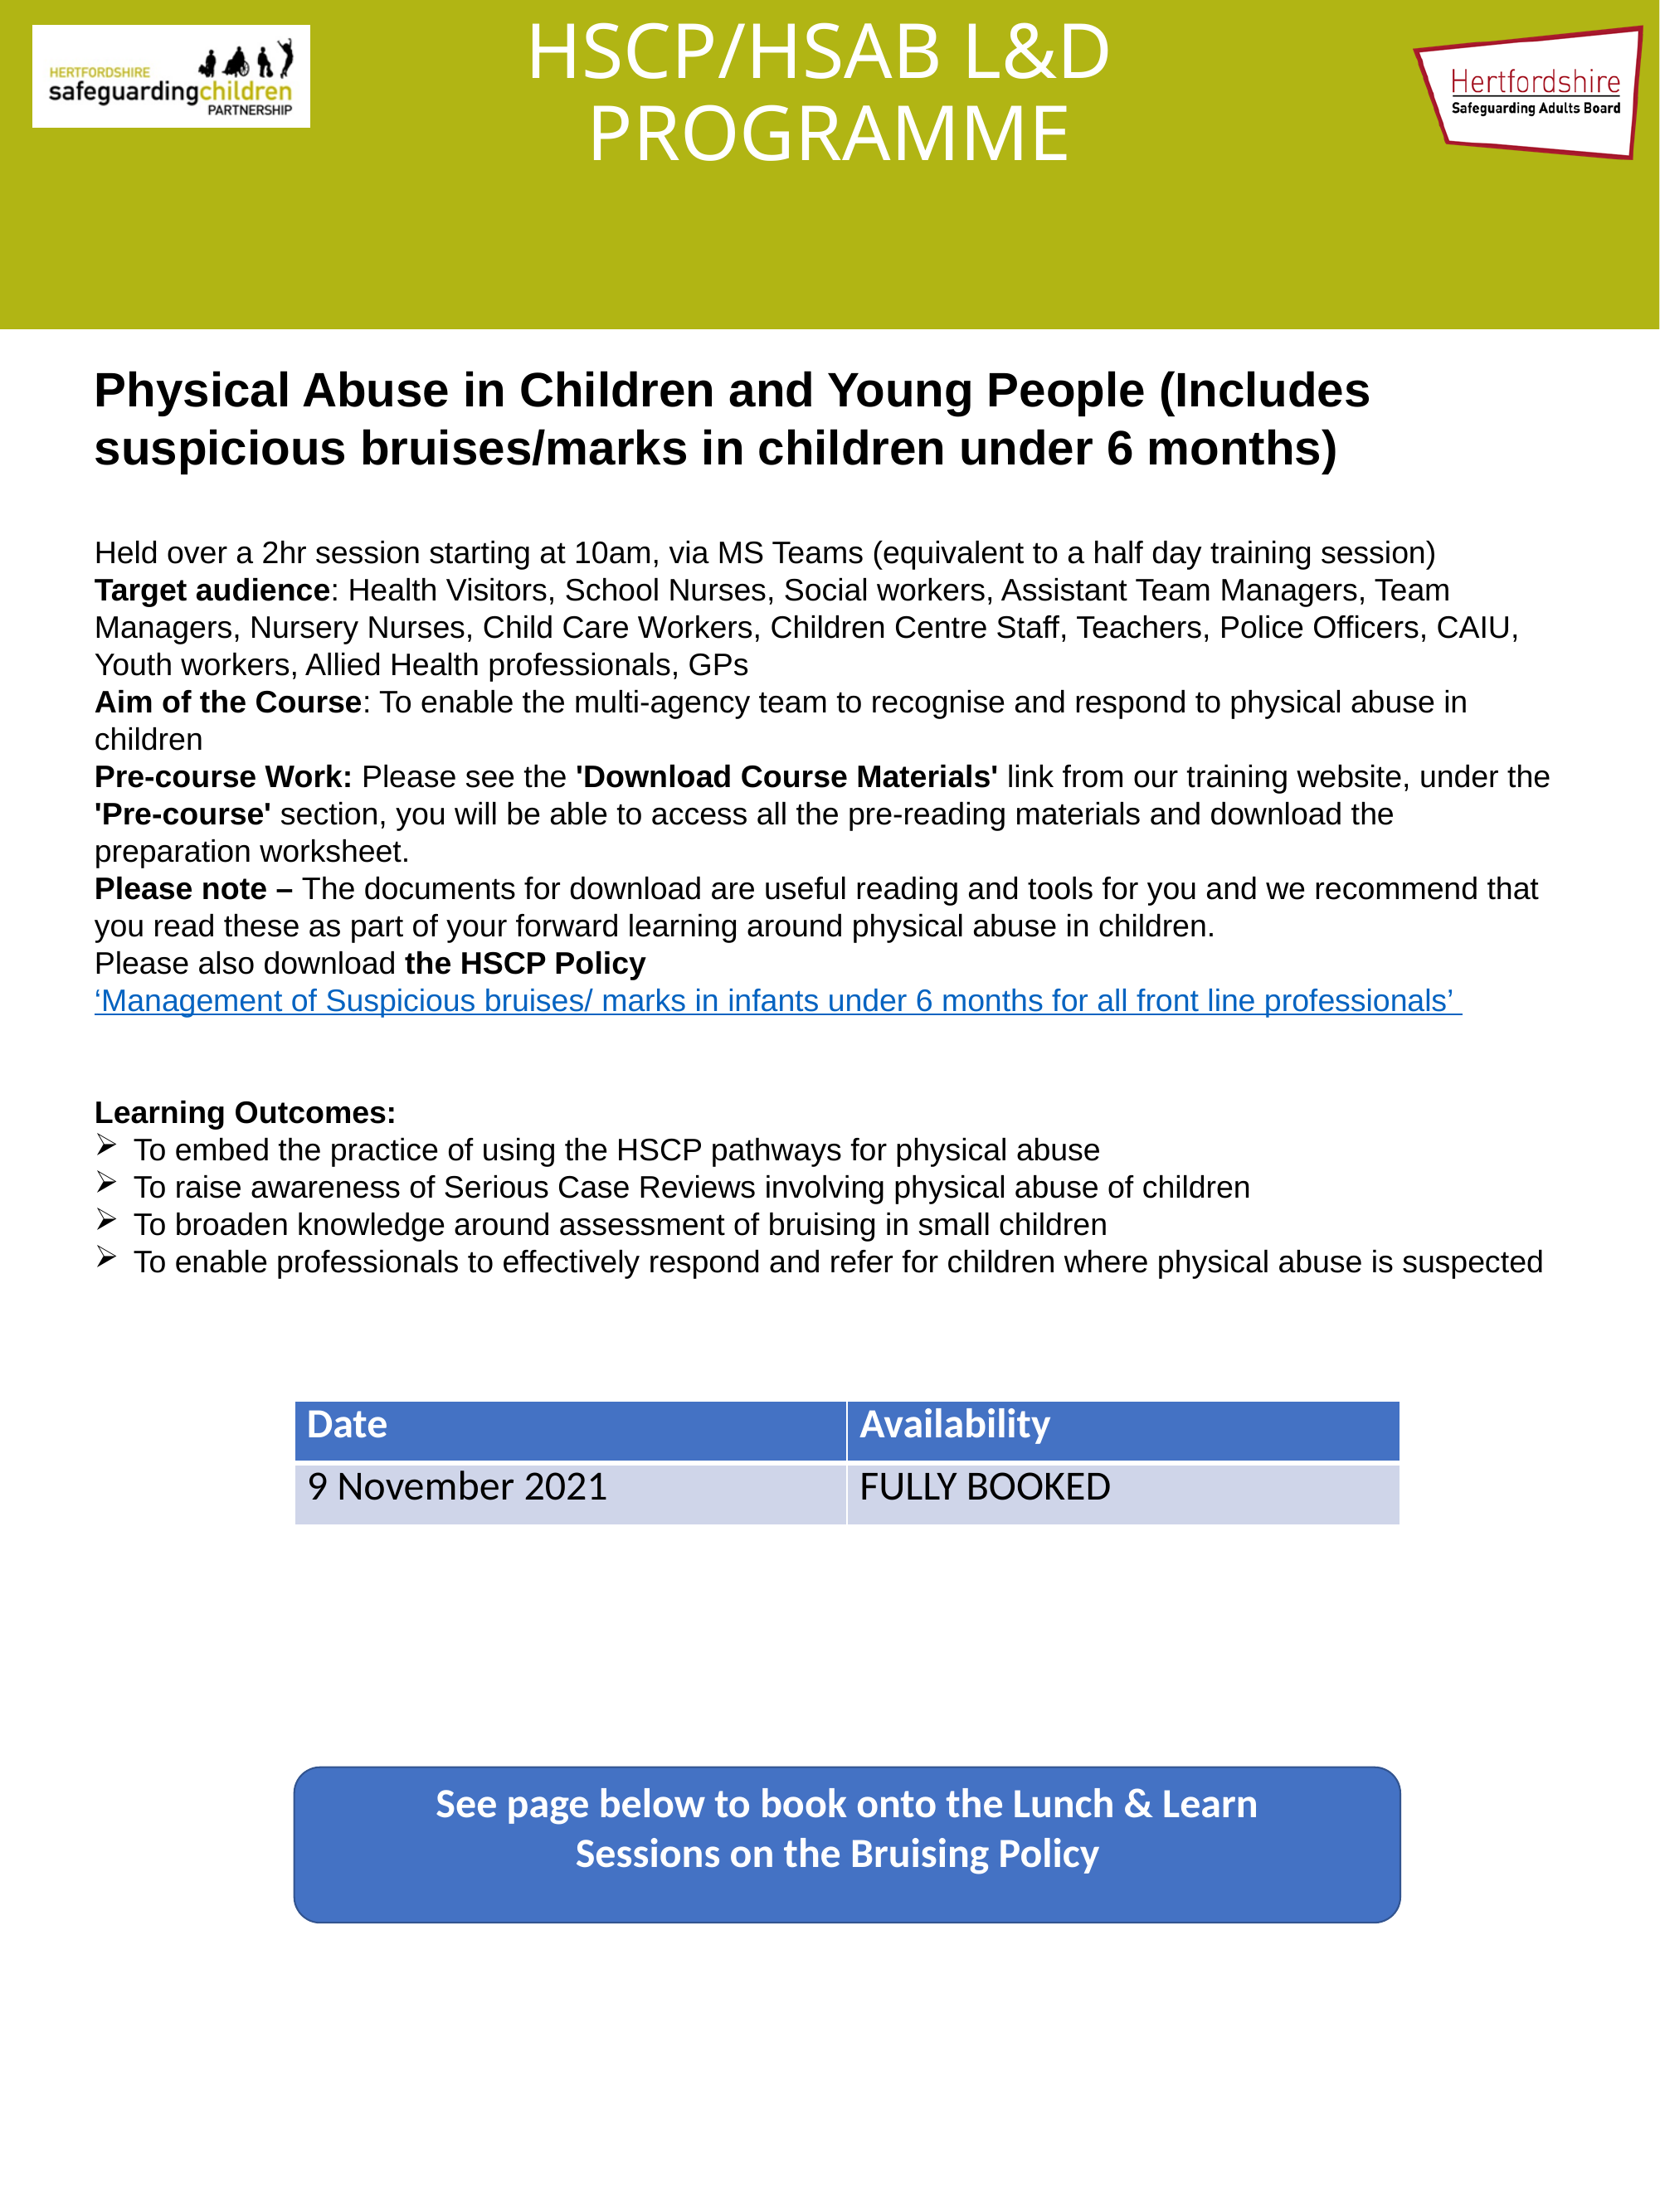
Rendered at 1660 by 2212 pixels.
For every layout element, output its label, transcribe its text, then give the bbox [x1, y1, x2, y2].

table_cell 9 November 2021 [295, 1466, 846, 1524]
text_box Physical Abuse in Children and Young People (Includes suspicious bruises/marks in children under 6 months) Held over a 2hr session starting at 10am, via MS Teams (equivalent to a half day training session) Target audience: Health Visitors, School Nurses, Social workers, Assistant Team Managers, Team Managers, Nursery Nurses, Child Care Workers, Children Centre Staff, Teachers, Police Officers, CAIU, Youth workers, Allied Health professionals, GPs Aim of the Course: To enable the multi-agency team to recognise and respond to physical abuse in children Pre-course Work: Please see the 'Download Course Materials' link from our training website, under the 'Pre-course' section, you will be able to access all the pre-reading materials and download the preparation worksheet. Please note – The documents for download are useful reading and tools for you and we recommend that you read these as part of your forward learning around physical abuse in children. Please also download the HSCP Policy ‘Management of Suspicious bruises/ marks in infants under 6 months for all front line professionals’ Learning Outcomes: To embed the practice of using the HSCP pathways for physical abuse To raise awareness of Serious Case Reviews involving physical abuse of children To broaden knowledge around assessment of bruising in small children To enable professionals to effectively respond and refer for children where physical abuse is suspected [82, 352, 1573, 1315]
text_box See page below to book onto the Lunch & Learn Sessions on the Bruising Policy [293, 1766, 1402, 1924]
table_cell FULLY BOOKED [848, 1466, 1400, 1524]
table_header Availability [848, 1402, 1400, 1461]
title HSCP/HSAB L&D PROGRAMME [0, 6, 1659, 288]
table_header Date [295, 1402, 846, 1461]
